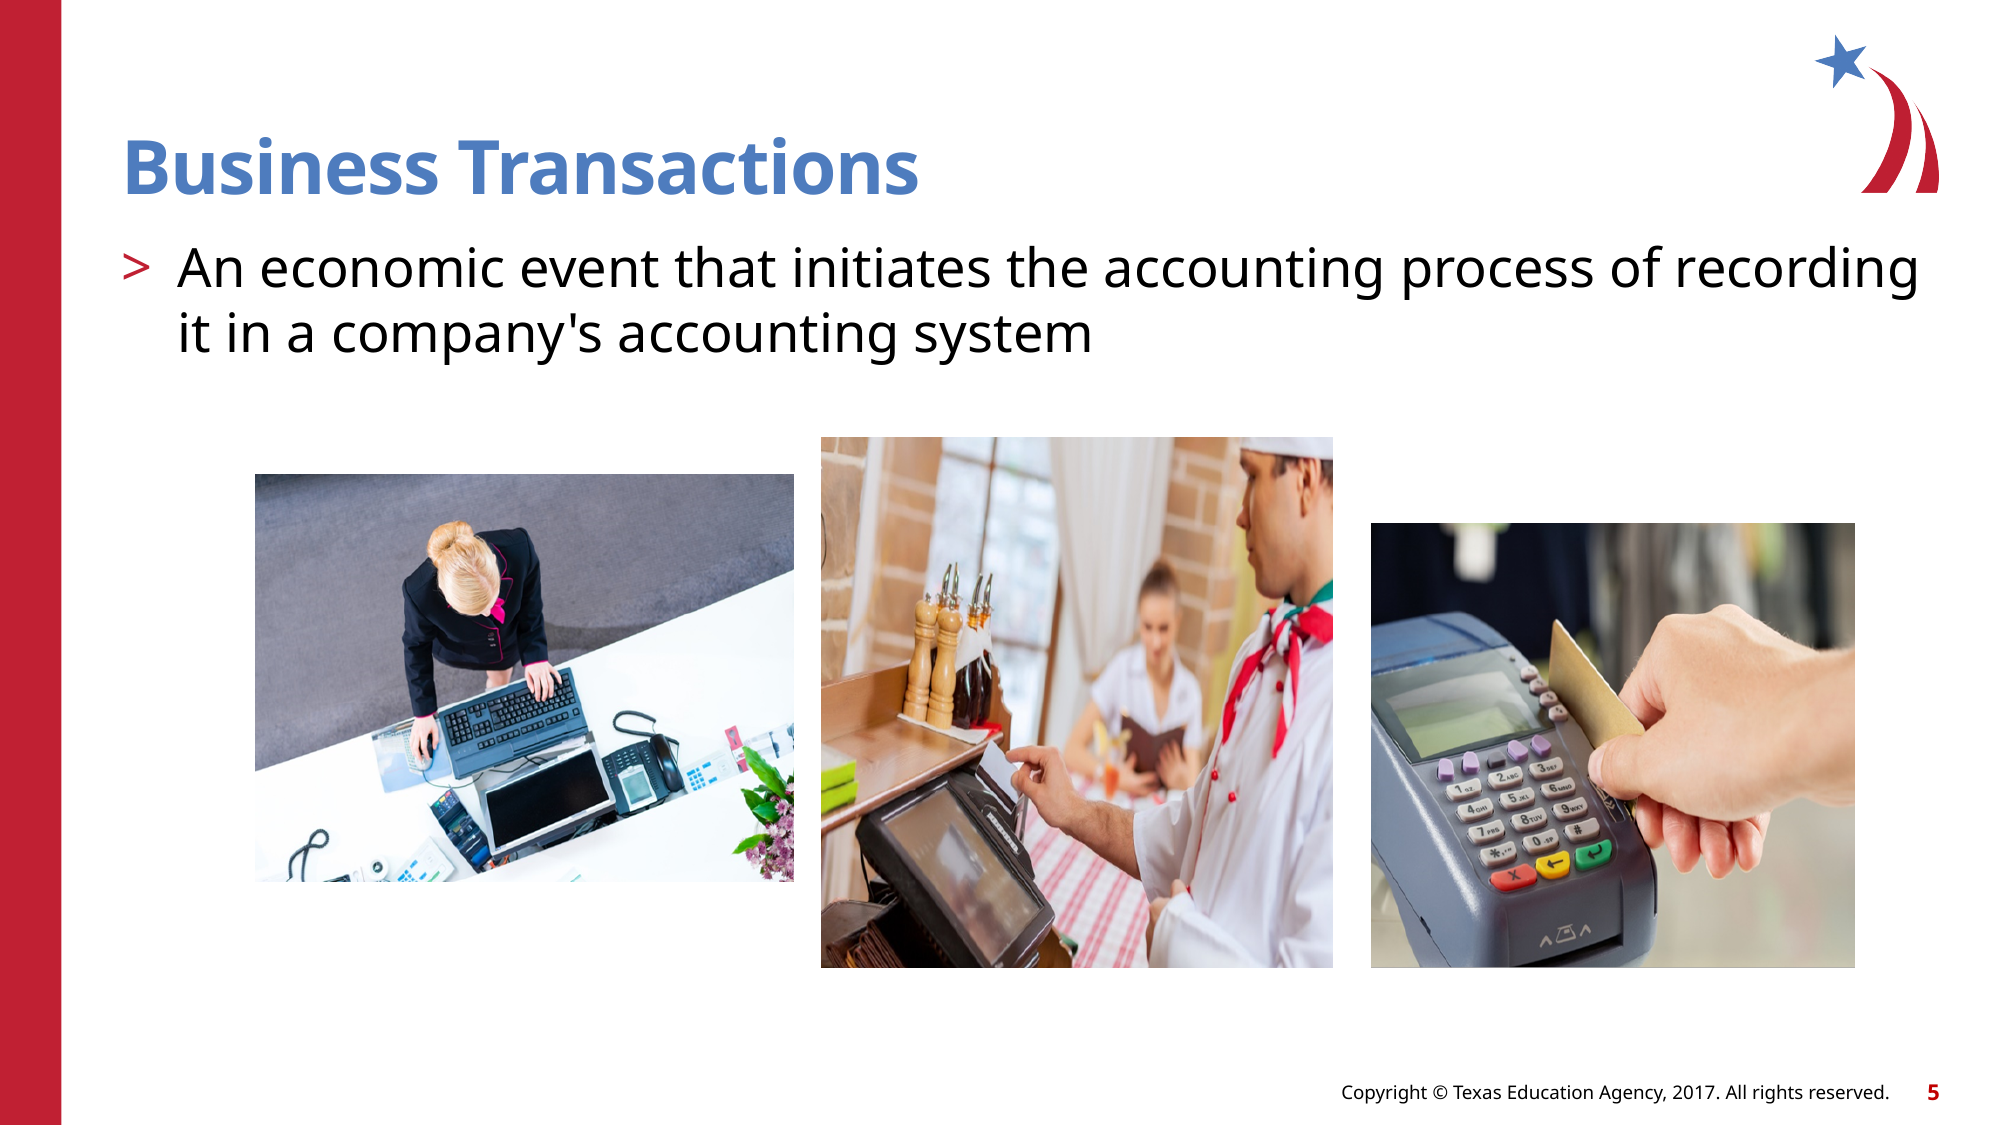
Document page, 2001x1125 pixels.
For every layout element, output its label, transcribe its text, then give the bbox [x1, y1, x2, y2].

picture [255, 437, 1855, 968]
picture [1814, 34, 1939, 193]
title Business Transactions [121, 66, 1772, 211]
list An economic event that initiates the accounting process of recording it in a company's accounting system [121, 233, 1936, 1010]
